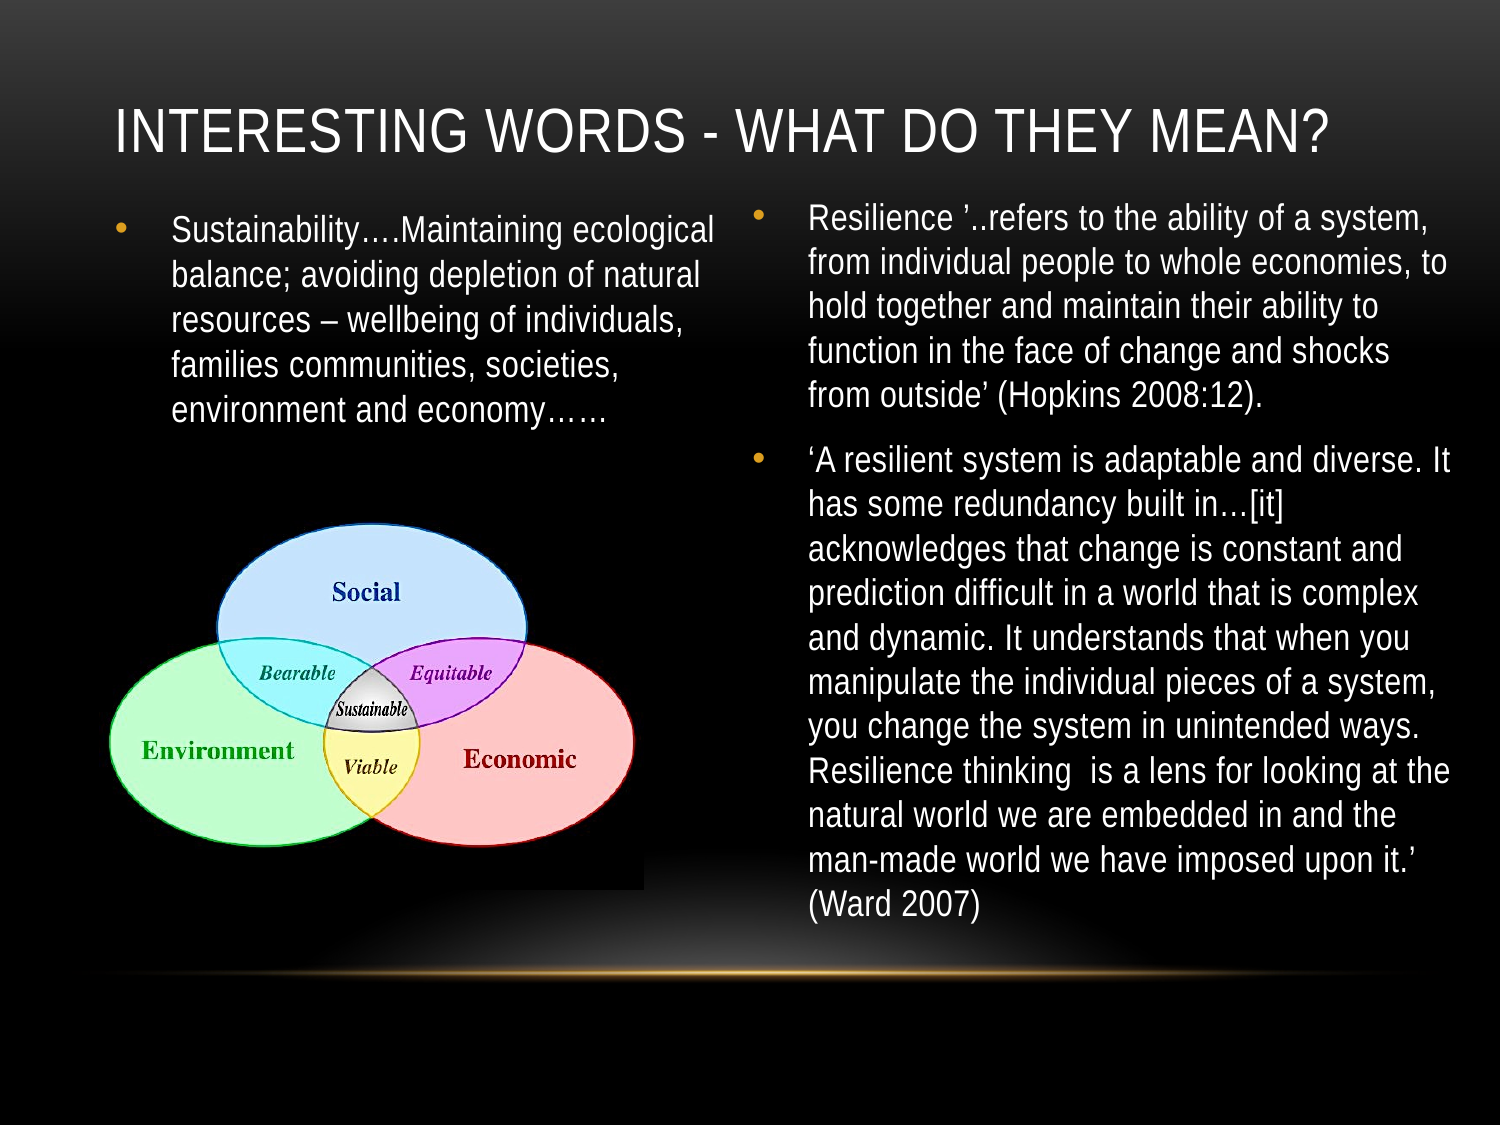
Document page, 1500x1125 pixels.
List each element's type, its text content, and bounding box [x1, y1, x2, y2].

title Interesting words - what do they mean? [99, 16, 1400, 173]
picture [0, 0, 1500, 1125]
list Resilience ’..refers to the ability of a system, from individual people to whole economies, to hold together and maintain their ability to function in the face of change and shocks from outside’ (Hopkins 2008:12). ‘A resilient system is adaptable and diverse. It has some redundancy built in…[it] acknowledges that change is constant and prediction difficult in a world that is complex and dynamic. It understands that when you manipulate the individual pieces of a system, you change the system in unintended ways. Resilience thinking is a lens for looking at the natural world we are embedded in and the man-made world we have imposed upon it.’ (Ward 2007) [737, 185, 1480, 938]
list Sustainability….Maintaining ecological balance; avoiding depletion of natural resources – wellbeing of individuals, families communities, societies, environment and economy…… [99, 197, 737, 938]
